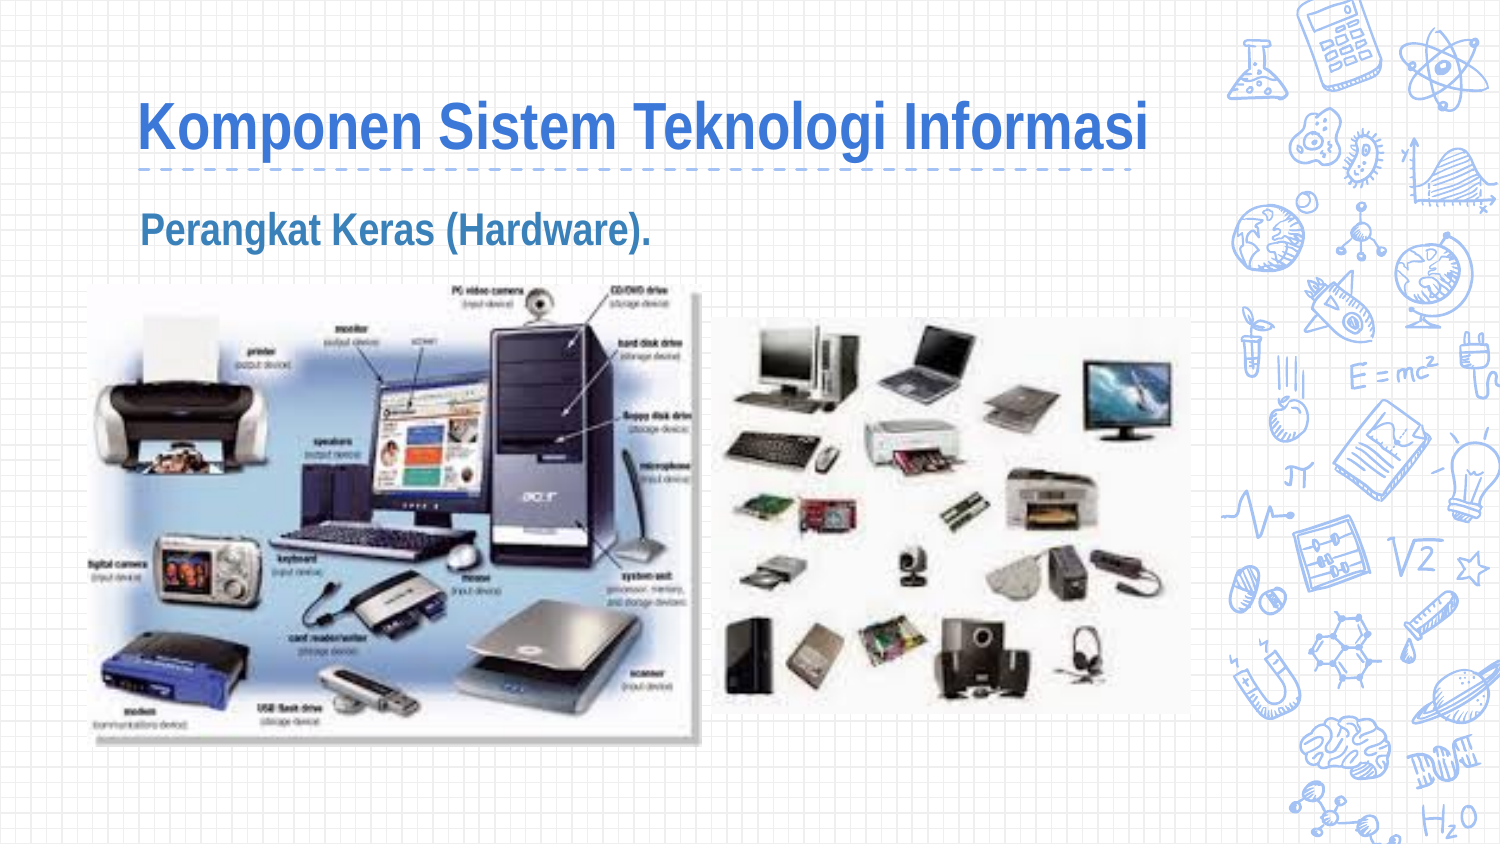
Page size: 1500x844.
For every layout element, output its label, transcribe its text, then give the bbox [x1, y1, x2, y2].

title Komponen Sistem Teknologi Informasi [122, 36, 1238, 178]
picture [711, 317, 1191, 714]
picture [87, 284, 702, 748]
text_box Perangkat Keras (Hardware). [125, 184, 1138, 318]
